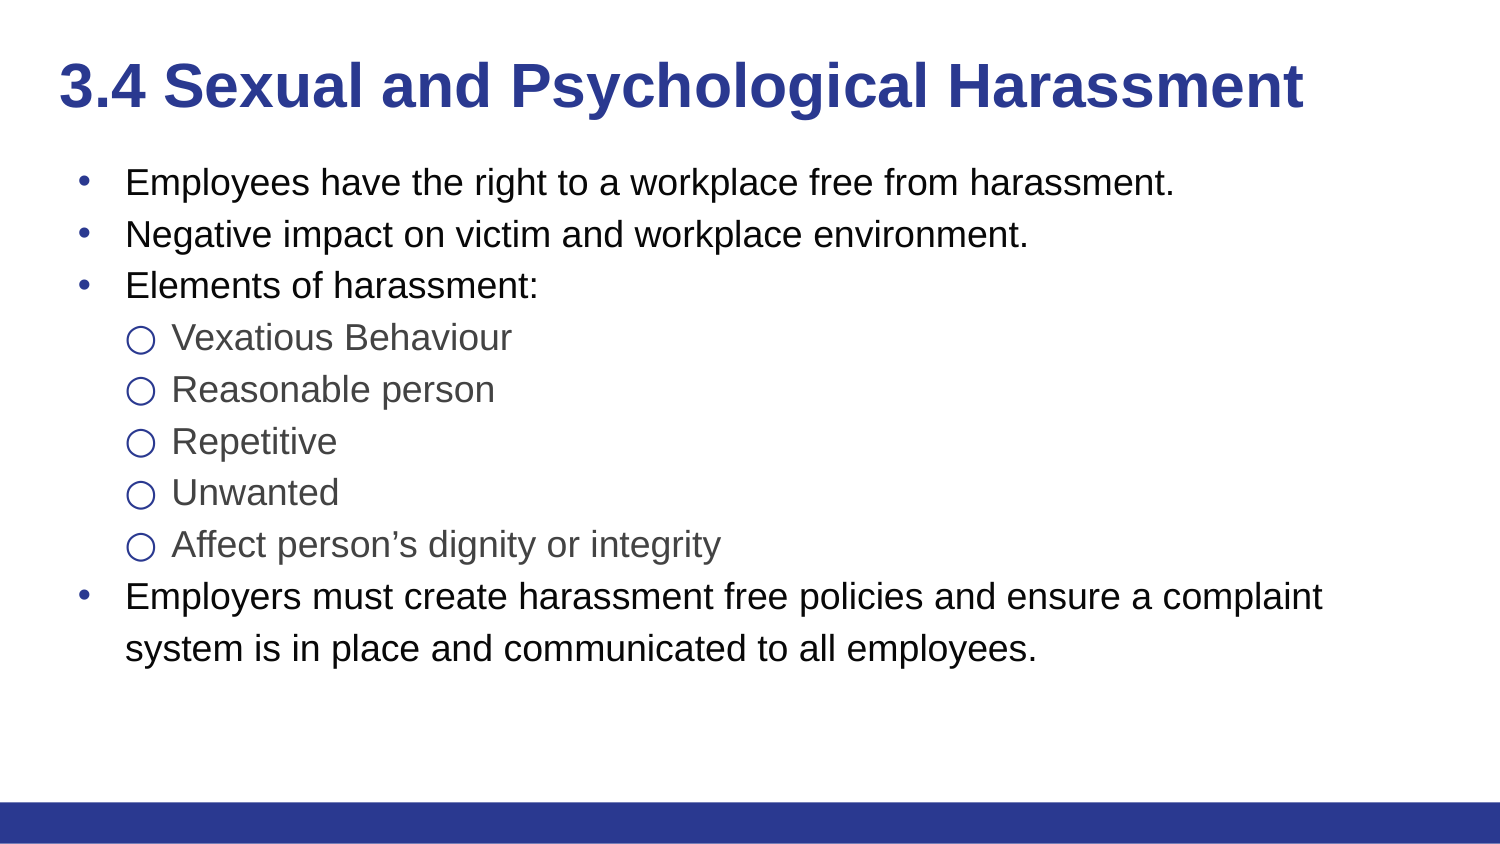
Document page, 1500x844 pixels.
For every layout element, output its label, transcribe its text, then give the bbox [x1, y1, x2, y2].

title 3.4 Sexual and Psychological Harassment [44, 29, 1442, 130]
list Employees have the right to a workplace free from harassment. Negative impact on victim and workplace environment. Elements of harassment: Vexatious Behaviour Reasonable person Repetitive Unwanted Affect person’s dignity or integrity Employers must create harassment free policies and ensure a complaint system is in place and communicated to all employees. [44, 136, 1356, 774]
